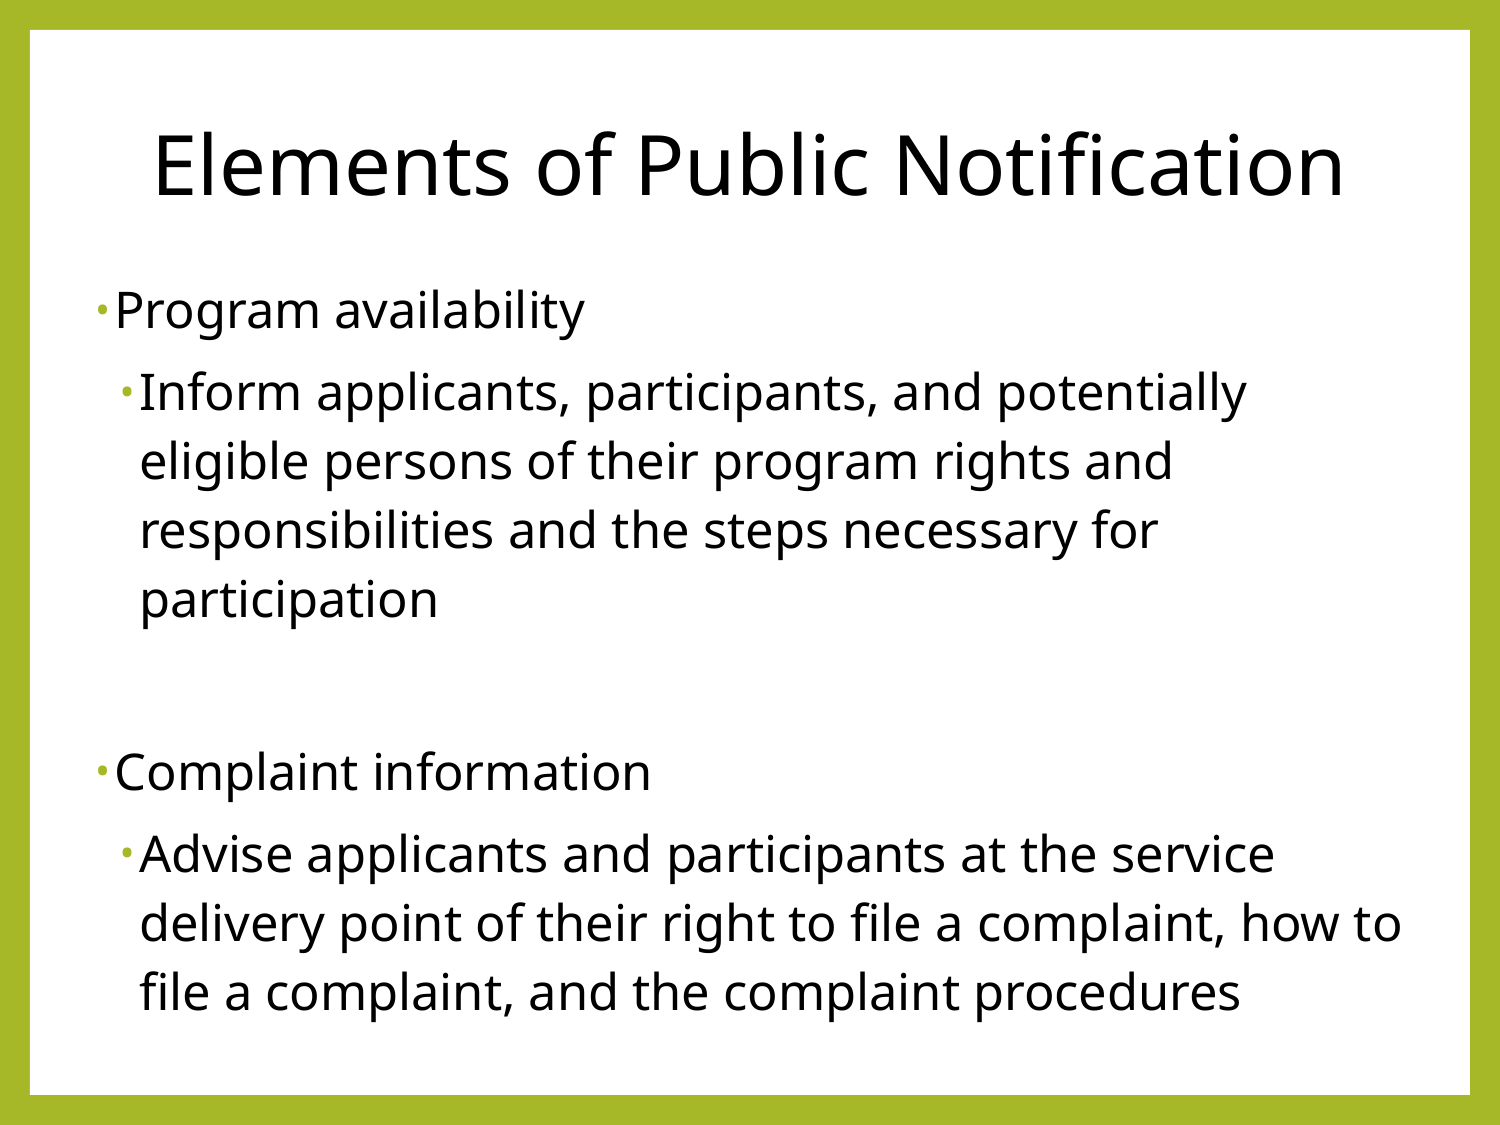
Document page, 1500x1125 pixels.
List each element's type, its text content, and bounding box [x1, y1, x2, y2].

list Program availability Inform applicants, participants, and potentially eligible persons of their program rights and responsibilities and the steps necessary for participation Complaint information Advise applicants and participants at the service delivery point of their right to file a complaint, how to file a complaint, and the complaint procedures [75, 262, 1425, 1030]
title Elements of Public Notification [75, 75, 1425, 262]
